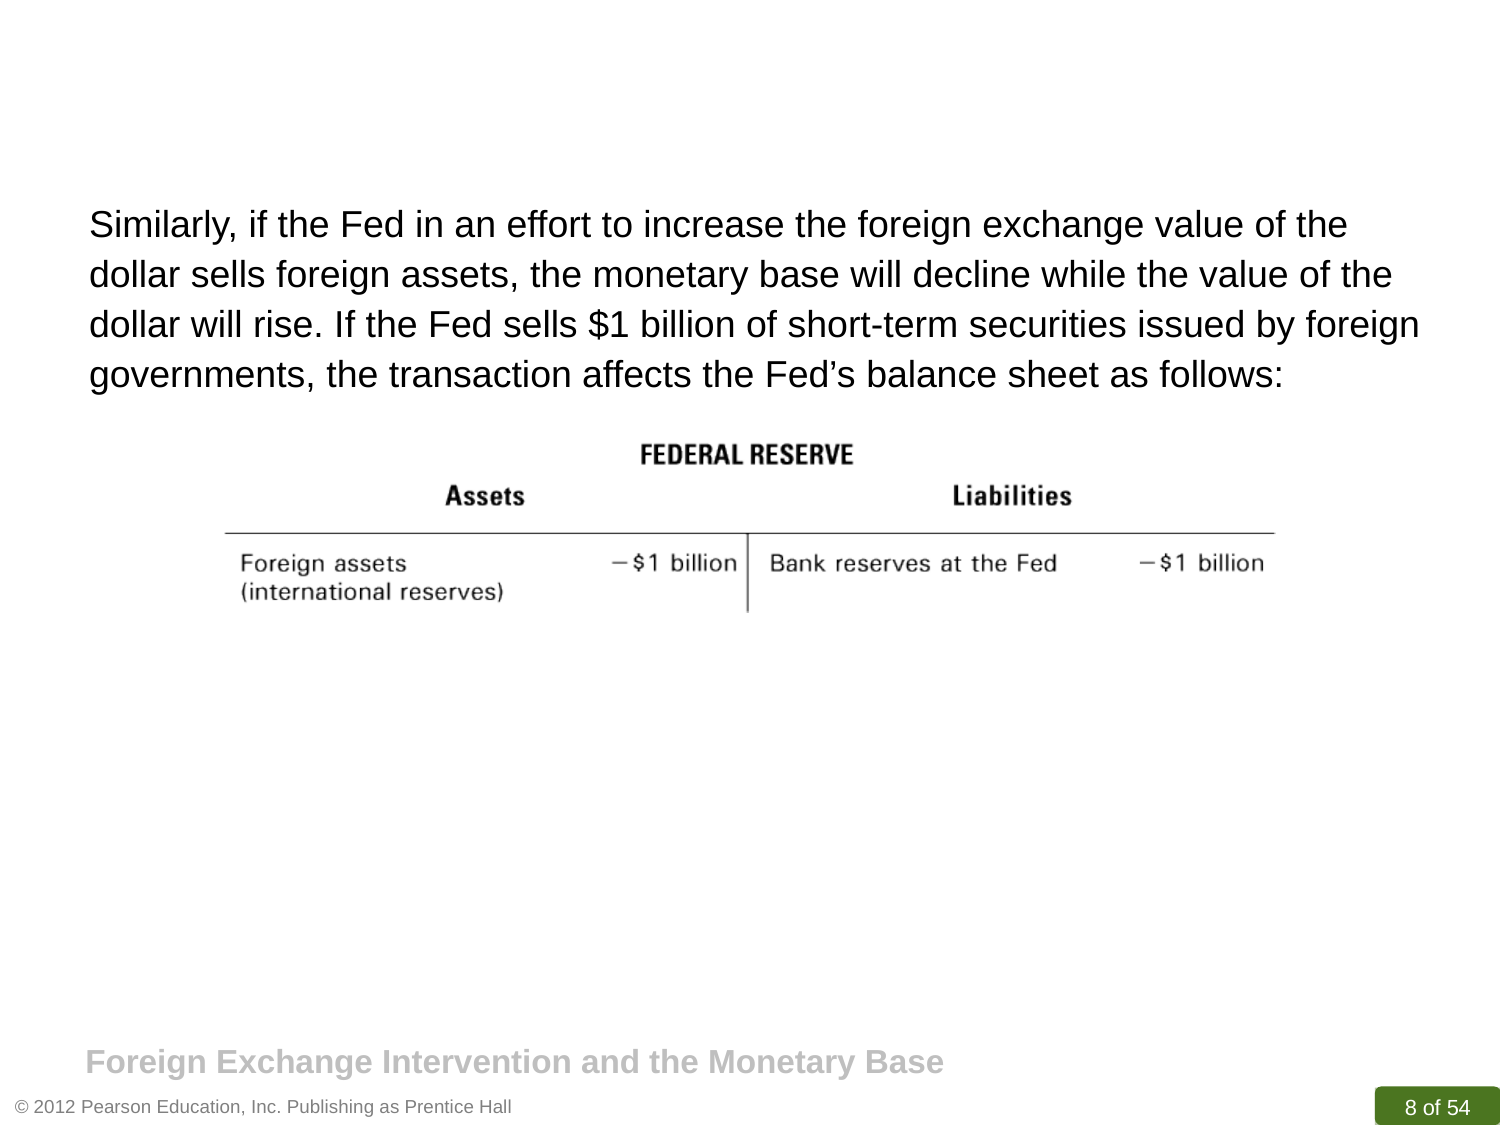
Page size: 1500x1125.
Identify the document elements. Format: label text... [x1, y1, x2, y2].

picture [223, 440, 1276, 613]
title Foreign Exchange Intervention and the Monetary Base [70, 958, 1202, 1125]
text_box Similarly, if the Fed in an effort to increase the foreign exchange value of the dollar sells foreign assets, the monetary base will decline while the value of the dollar will rise. If the Fed sells $1 billion of short-term securities issued by foreign governments, the transaction affects the Fed’s balance sheet as follows: [74, 187, 1450, 403]
